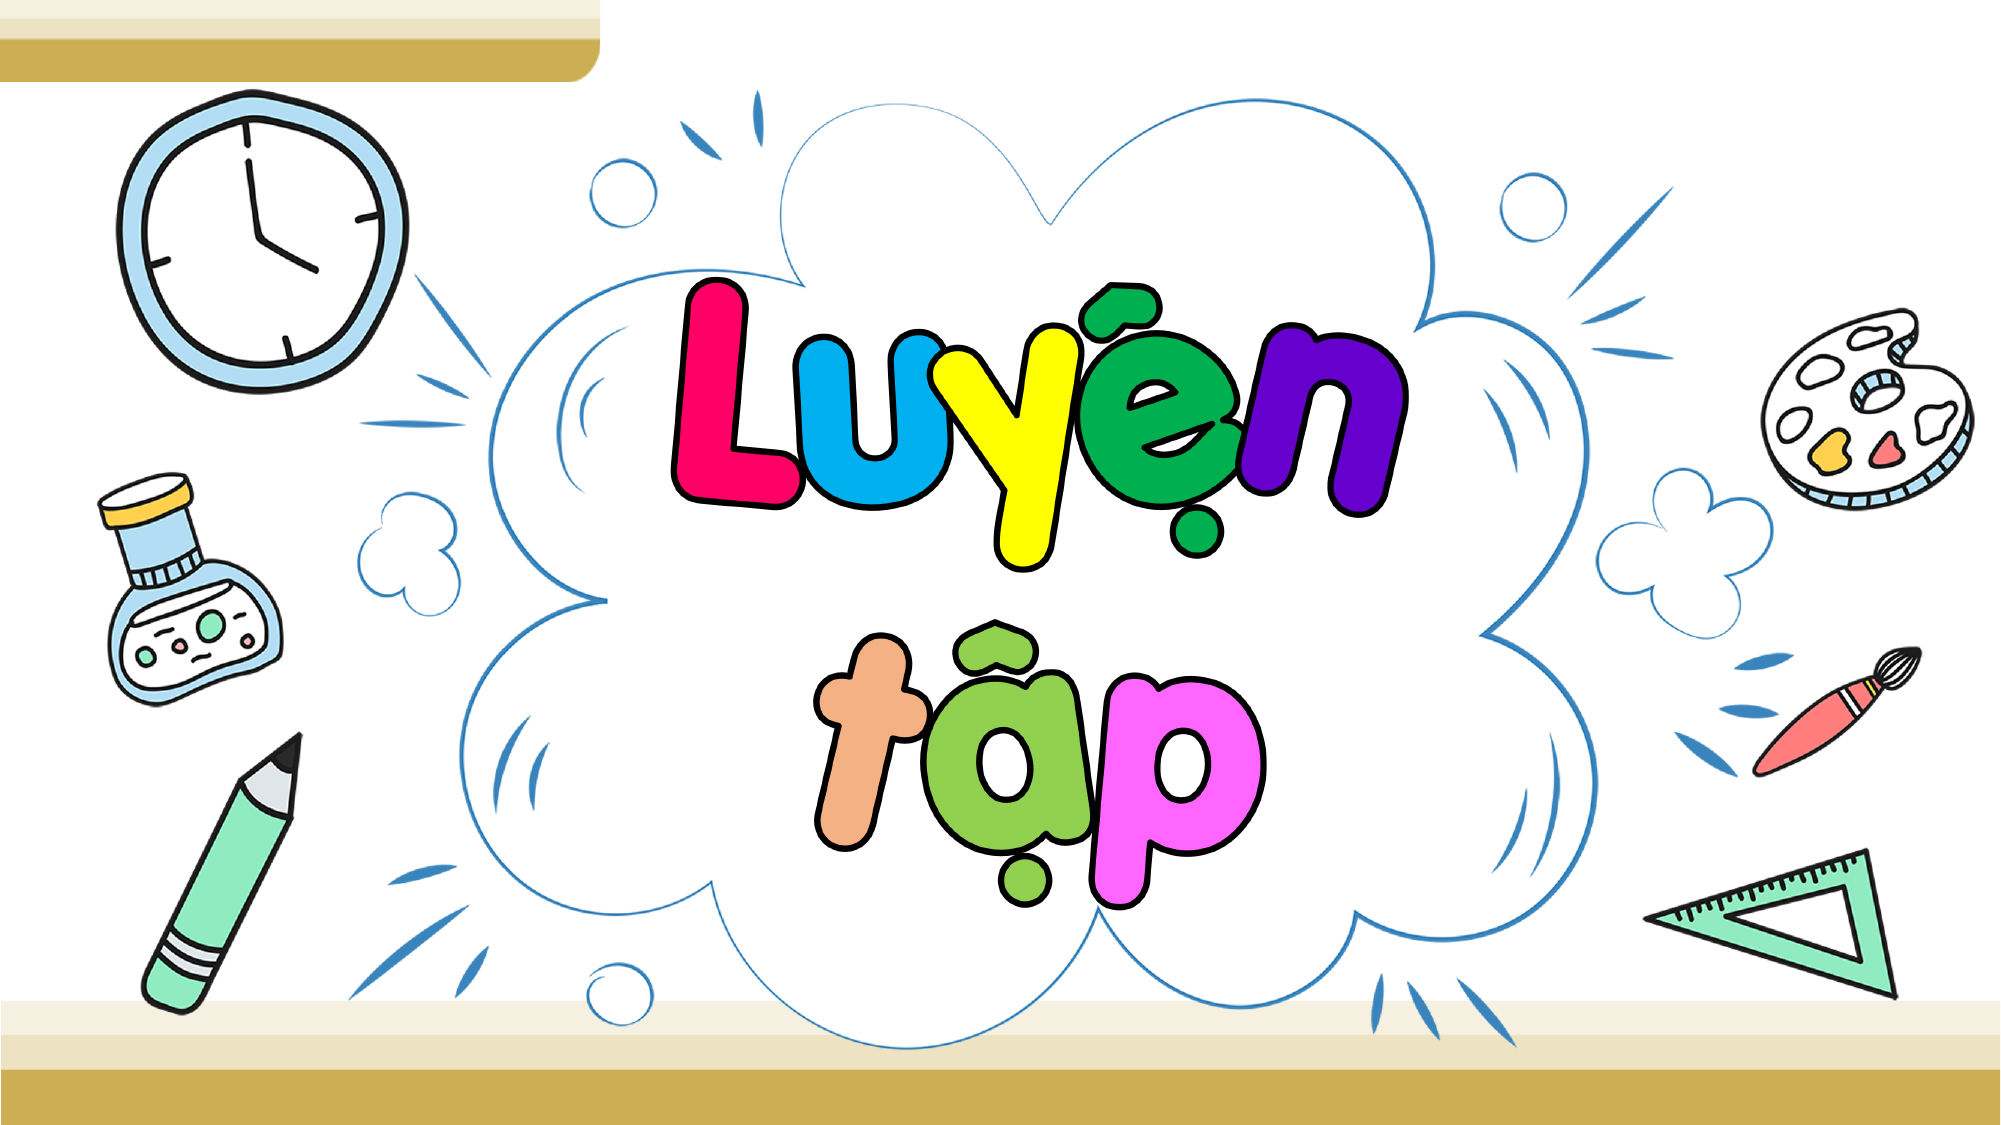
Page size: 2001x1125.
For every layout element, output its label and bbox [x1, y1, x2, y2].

picture [9, 67, 1990, 1058]
